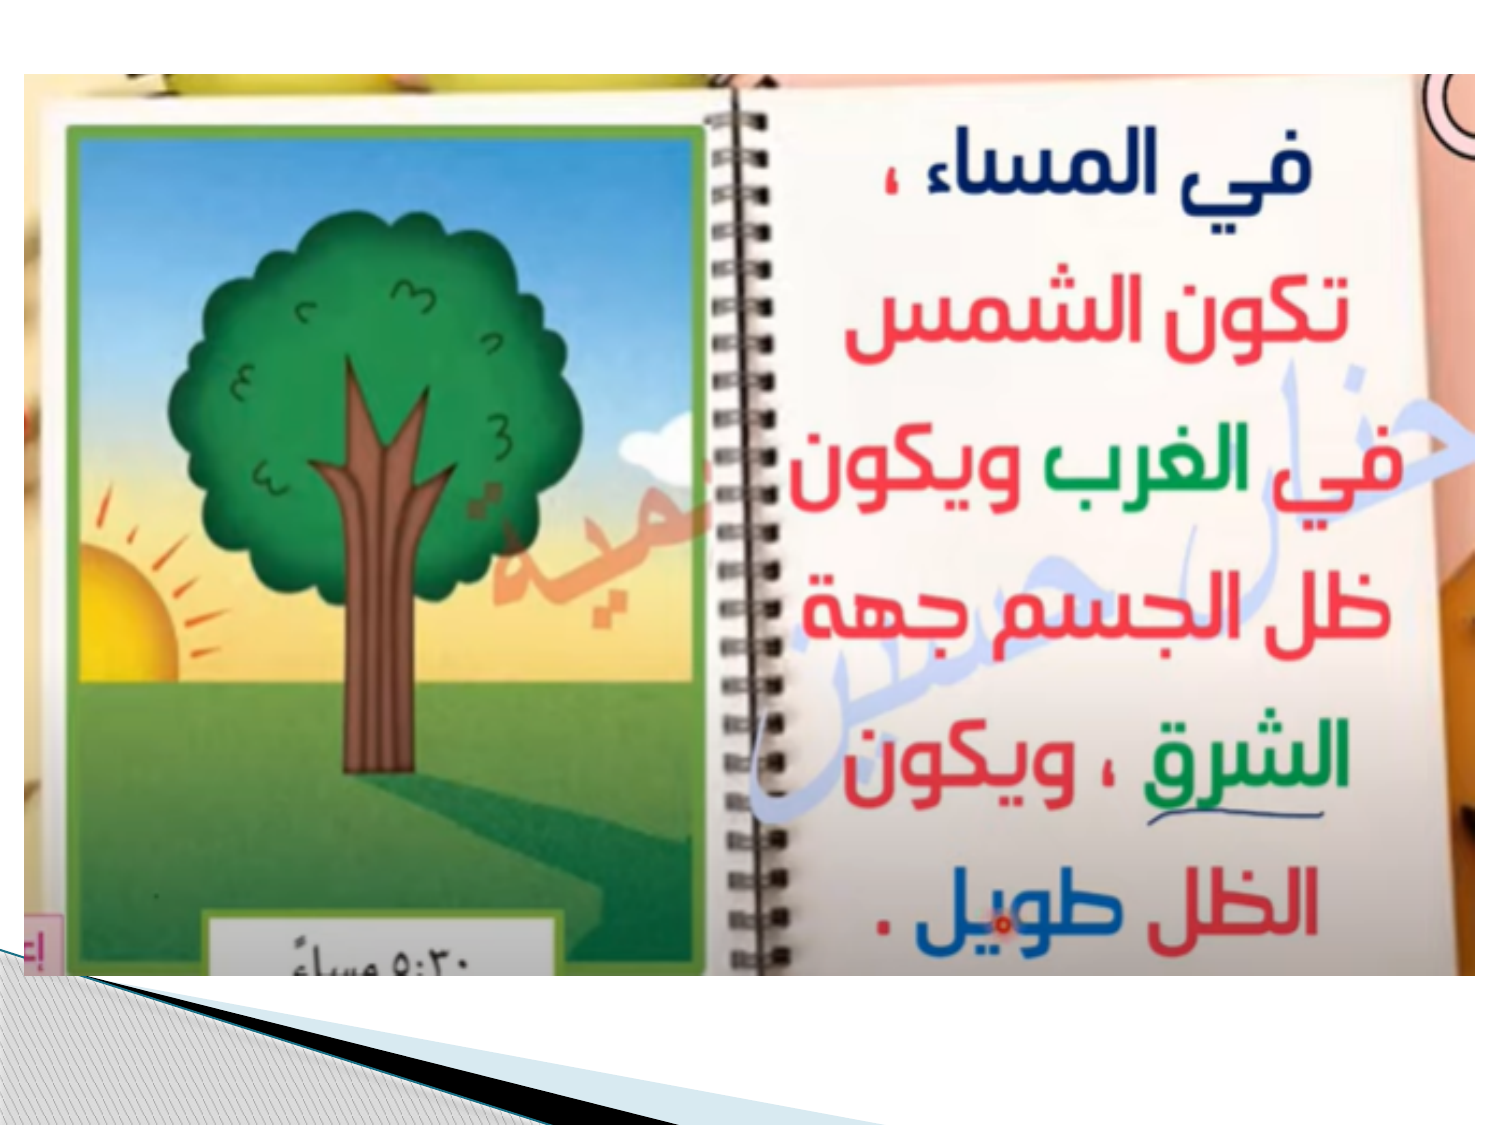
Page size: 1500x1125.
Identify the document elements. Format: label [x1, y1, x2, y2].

picture [24, 74, 1476, 977]
